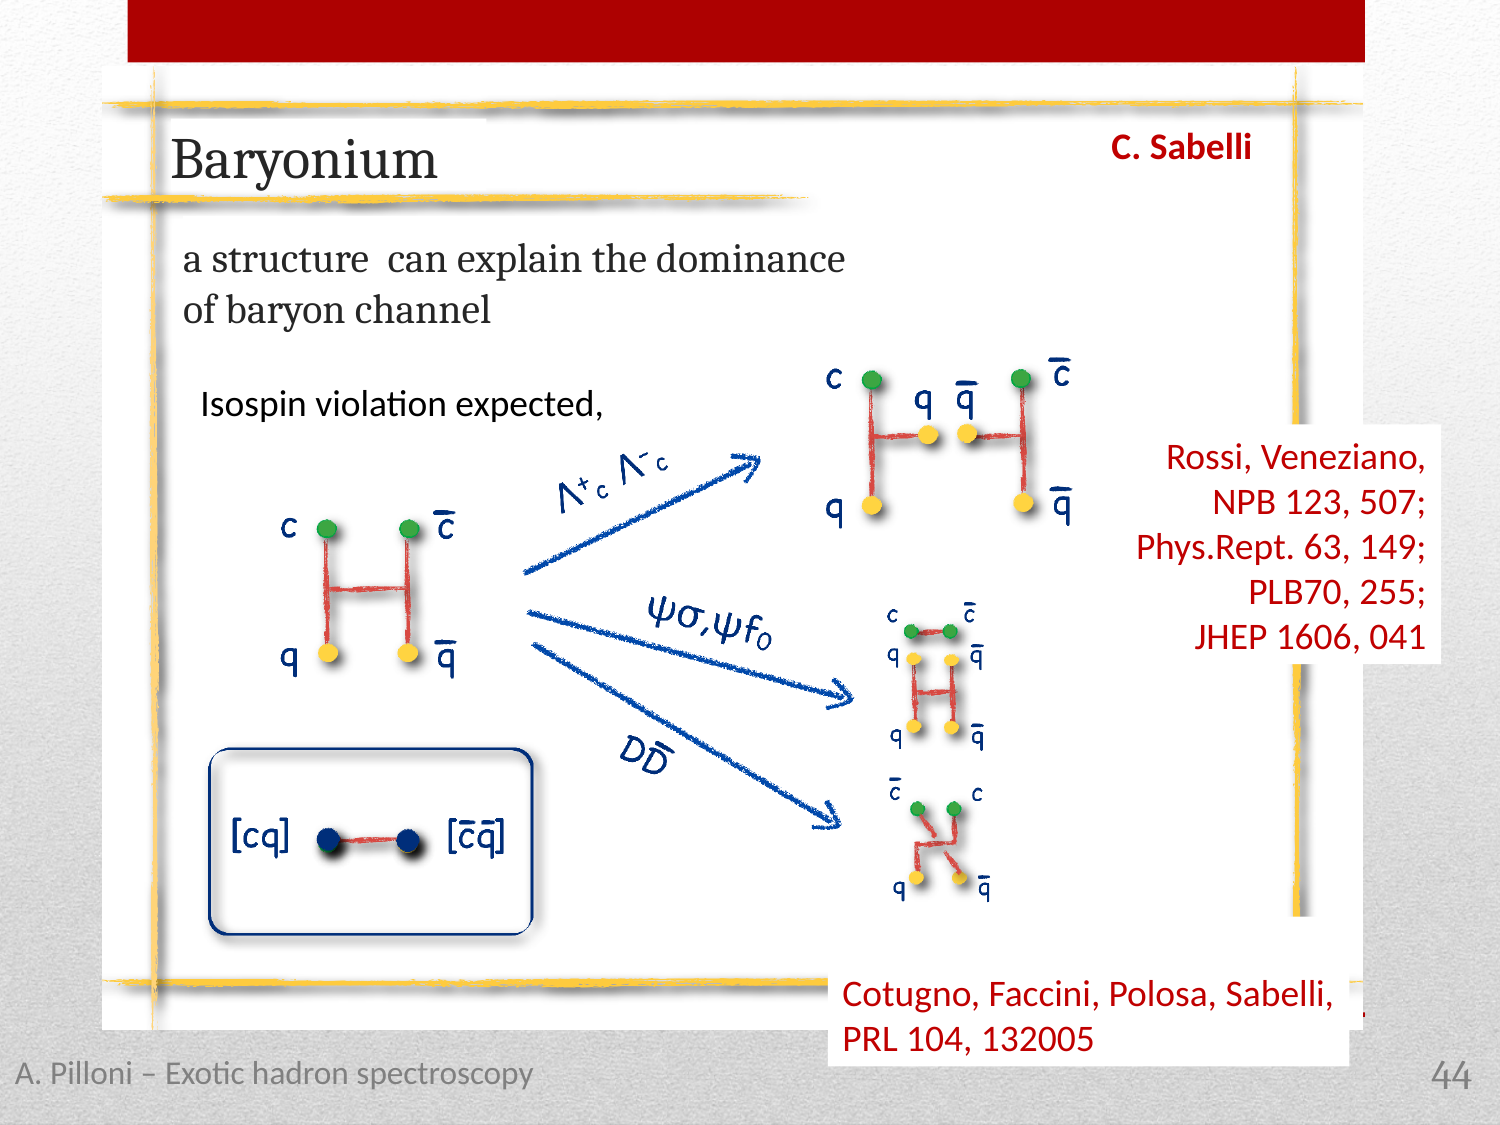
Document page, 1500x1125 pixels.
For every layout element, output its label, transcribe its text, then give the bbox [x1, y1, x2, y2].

text_box A. Pilloni – Exotic hadron spectroscopy [0, 1043, 1091, 1099]
picture [101, 65, 1364, 1031]
text_box Barionio [74, 0, 1425, 169]
text_box Rossi, Veneziano, NPB 123, 507; Phys.Rept. 63, 149; PLB70, 255; JHEP 1606, 041 [1368, 424, 1442, 665]
slide_number 44 [1362, 1043, 1488, 1104]
